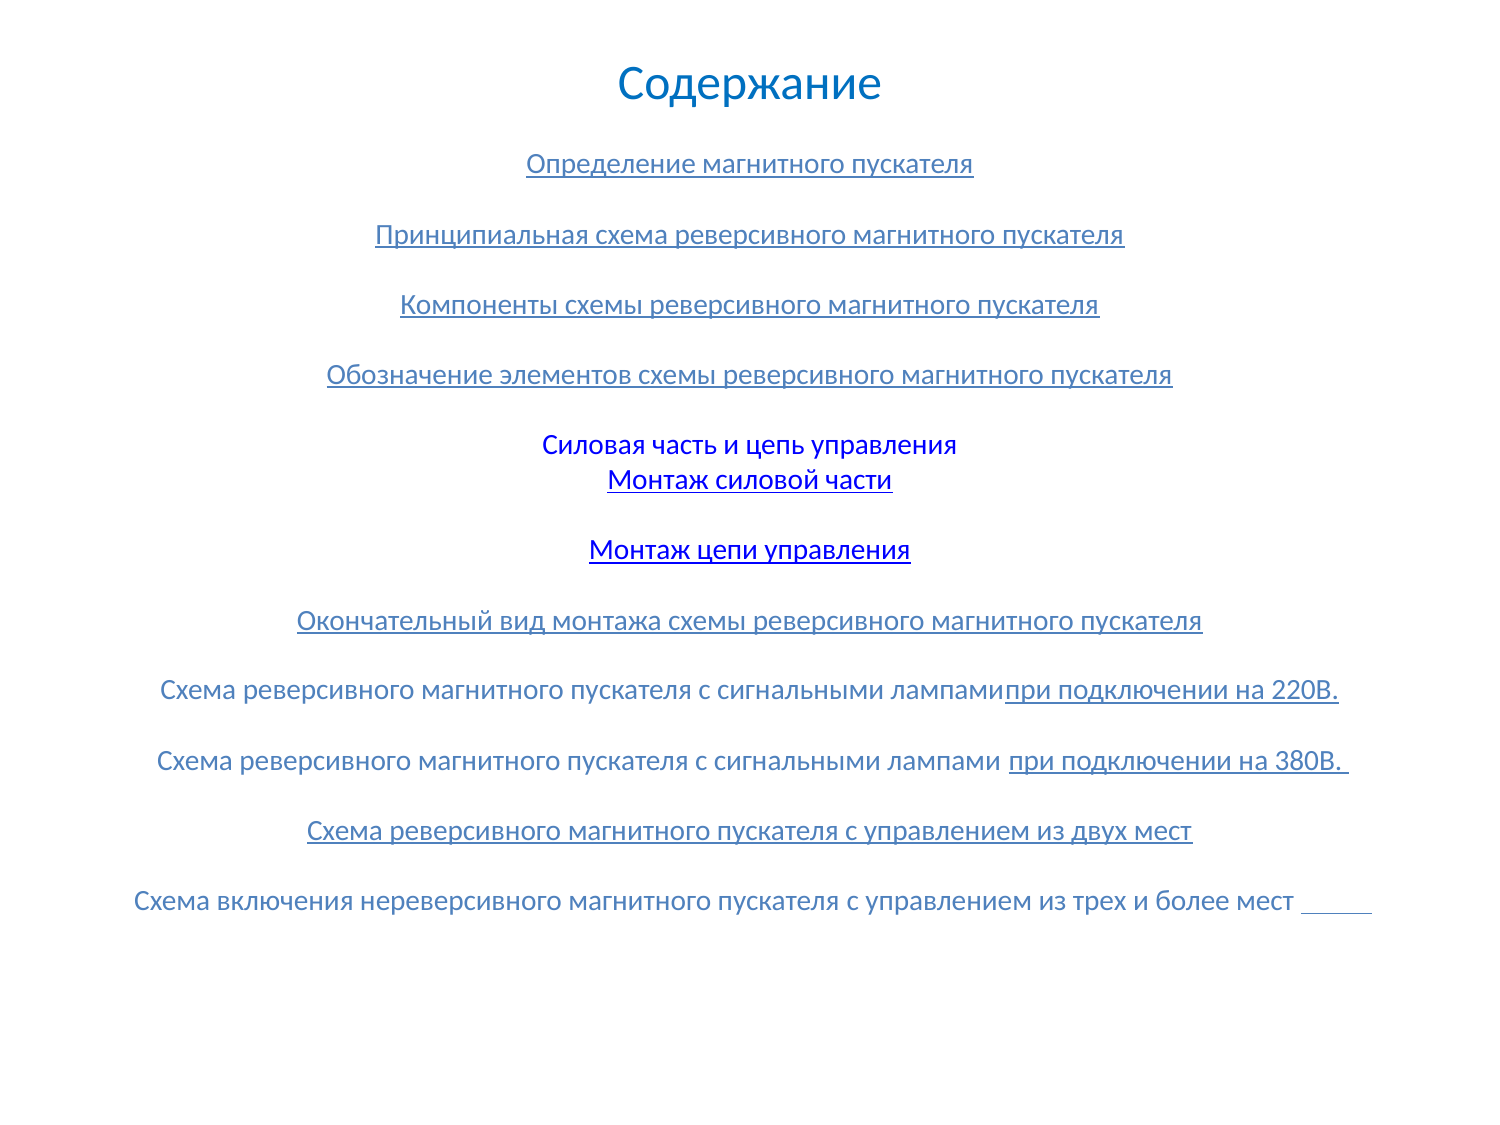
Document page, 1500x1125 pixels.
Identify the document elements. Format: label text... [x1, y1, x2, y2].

title Содержание Определение магнитного пускателя Принципиальная схема реверсивного магнитного пускателя Компоненты схемы реверсивного магнитного пускателя Обозначение элементов схемы реверсивного магнитного пускателя Силовая часть и цепь управления Монтаж силовой части Монтаж цепи управления Окончательный вид монтажа схемы реверсивного магнитного пускателя Схема реверсивного магнитного пускателя с сигнальными лампами при подключении на 220В. Схема реверсивного магнитного пускателя с сигнальными лампами при подключении на 380В. Схема реверсивного магнитного пускателя с управлением из двух мест Схема включения нереверсивного магнитного пускателя с управлением из трех и более мест [112, 42, 1388, 1035]
